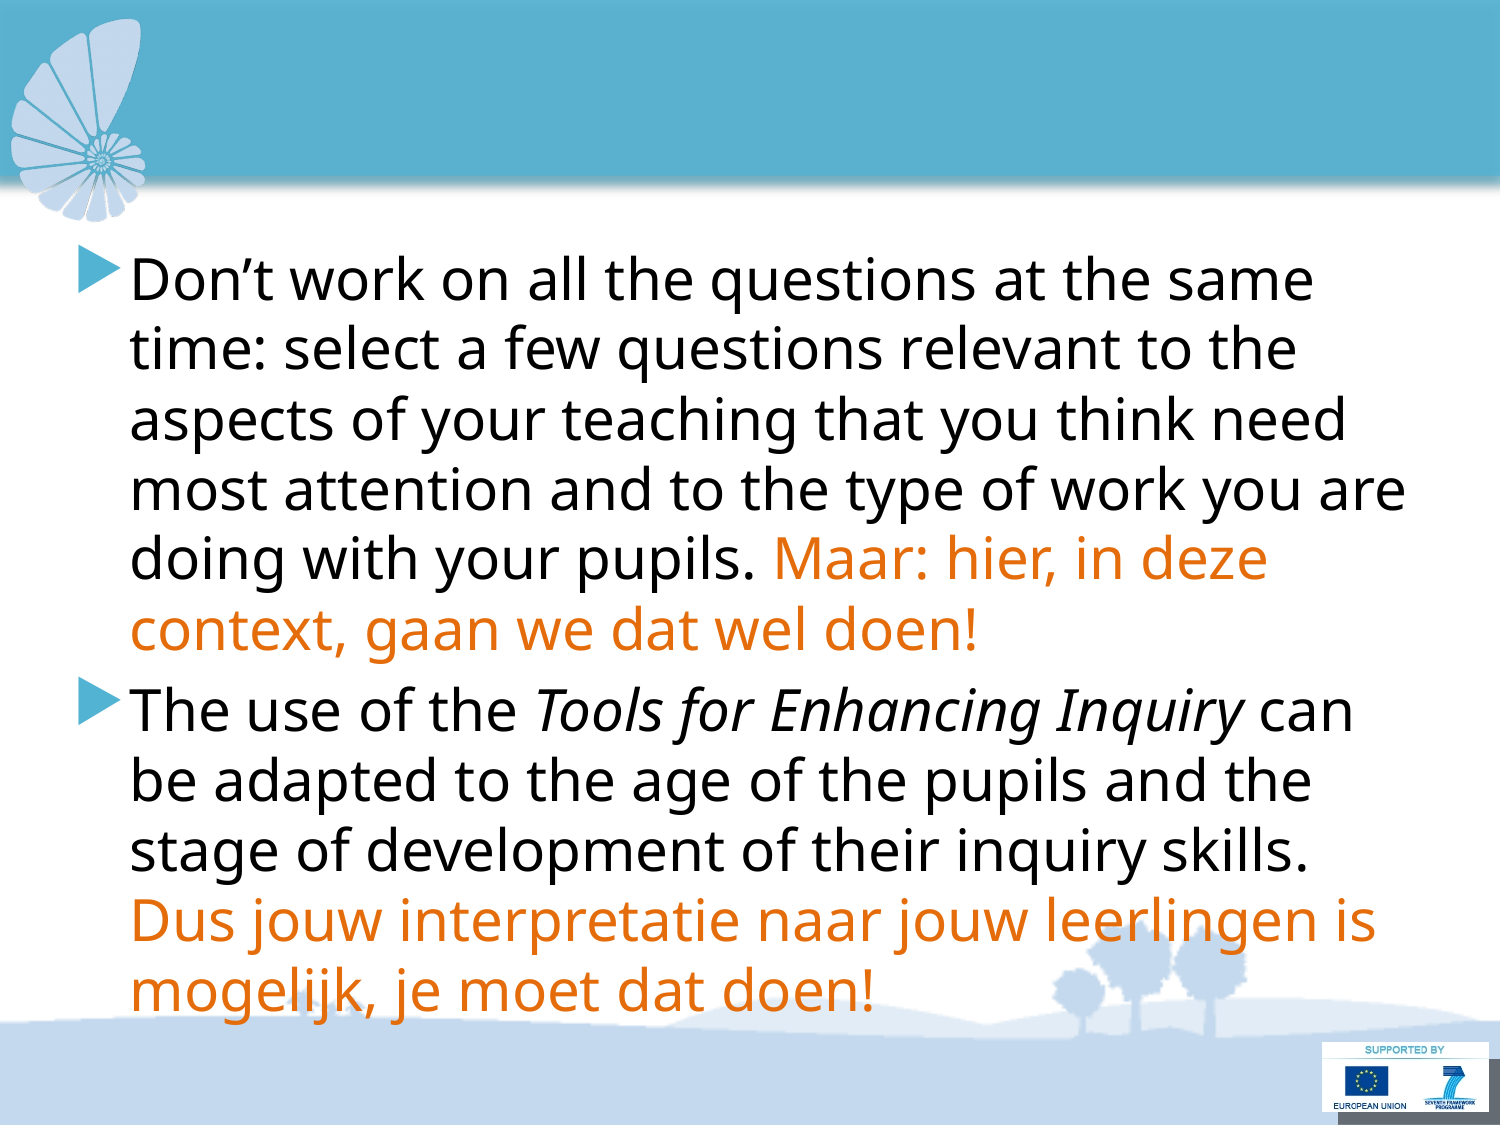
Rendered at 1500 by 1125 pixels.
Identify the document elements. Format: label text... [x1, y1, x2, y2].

picture [0, 0, 1500, 1125]
list Don’t work on all the questions at the same time: select a few questions relevant to the aspects of your teaching that you think need most attention and to the type of work you are doing with your pupils. Maar: hier, in deze context, gaan we dat wel doen! The use of the Tools for Enhancing Inquiry can be adapted to the age of the pupils and the stage of development of their inquiry skills. Dus jouw interpretatie naar jouw leerlingen is mogelijk, je moet dat doen! [58, 234, 1442, 961]
